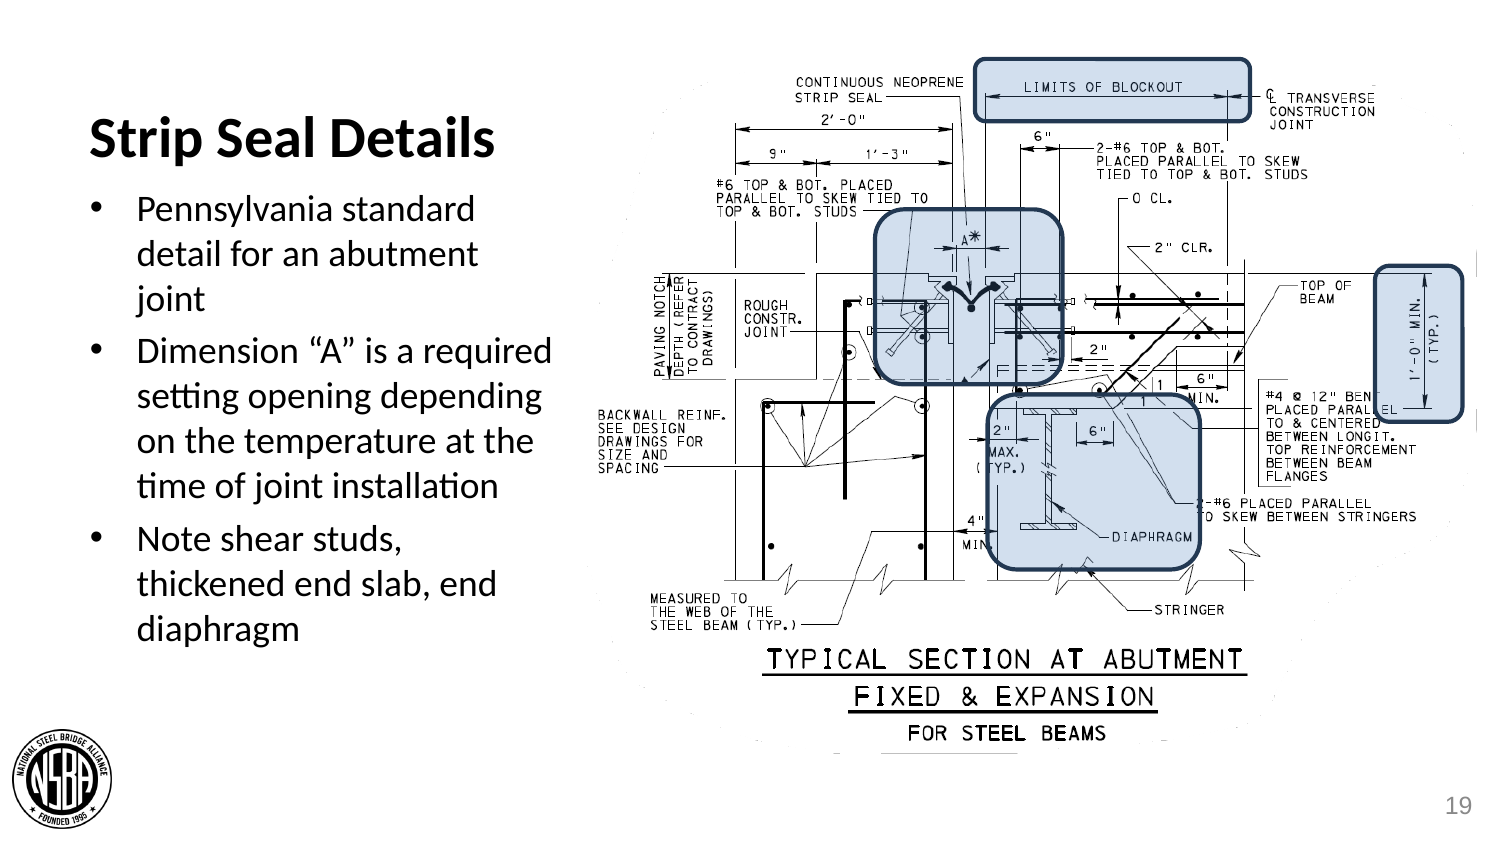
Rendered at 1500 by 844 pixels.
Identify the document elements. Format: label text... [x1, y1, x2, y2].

picture [12, 729, 112, 829]
text_box [972, 56, 1253, 71]
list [586, 72, 1477, 754]
list Pennsylvania standard detail for an abutment joint Dimension “A” is a required setting opening depending on the temperature at the time of joint installation Note shear studs, thickened end slab, end diaphragm [75, 176, 569, 754]
slide_number 19 [1137, 782, 1488, 828]
title Strip Seal Details [75, 33, 569, 176]
